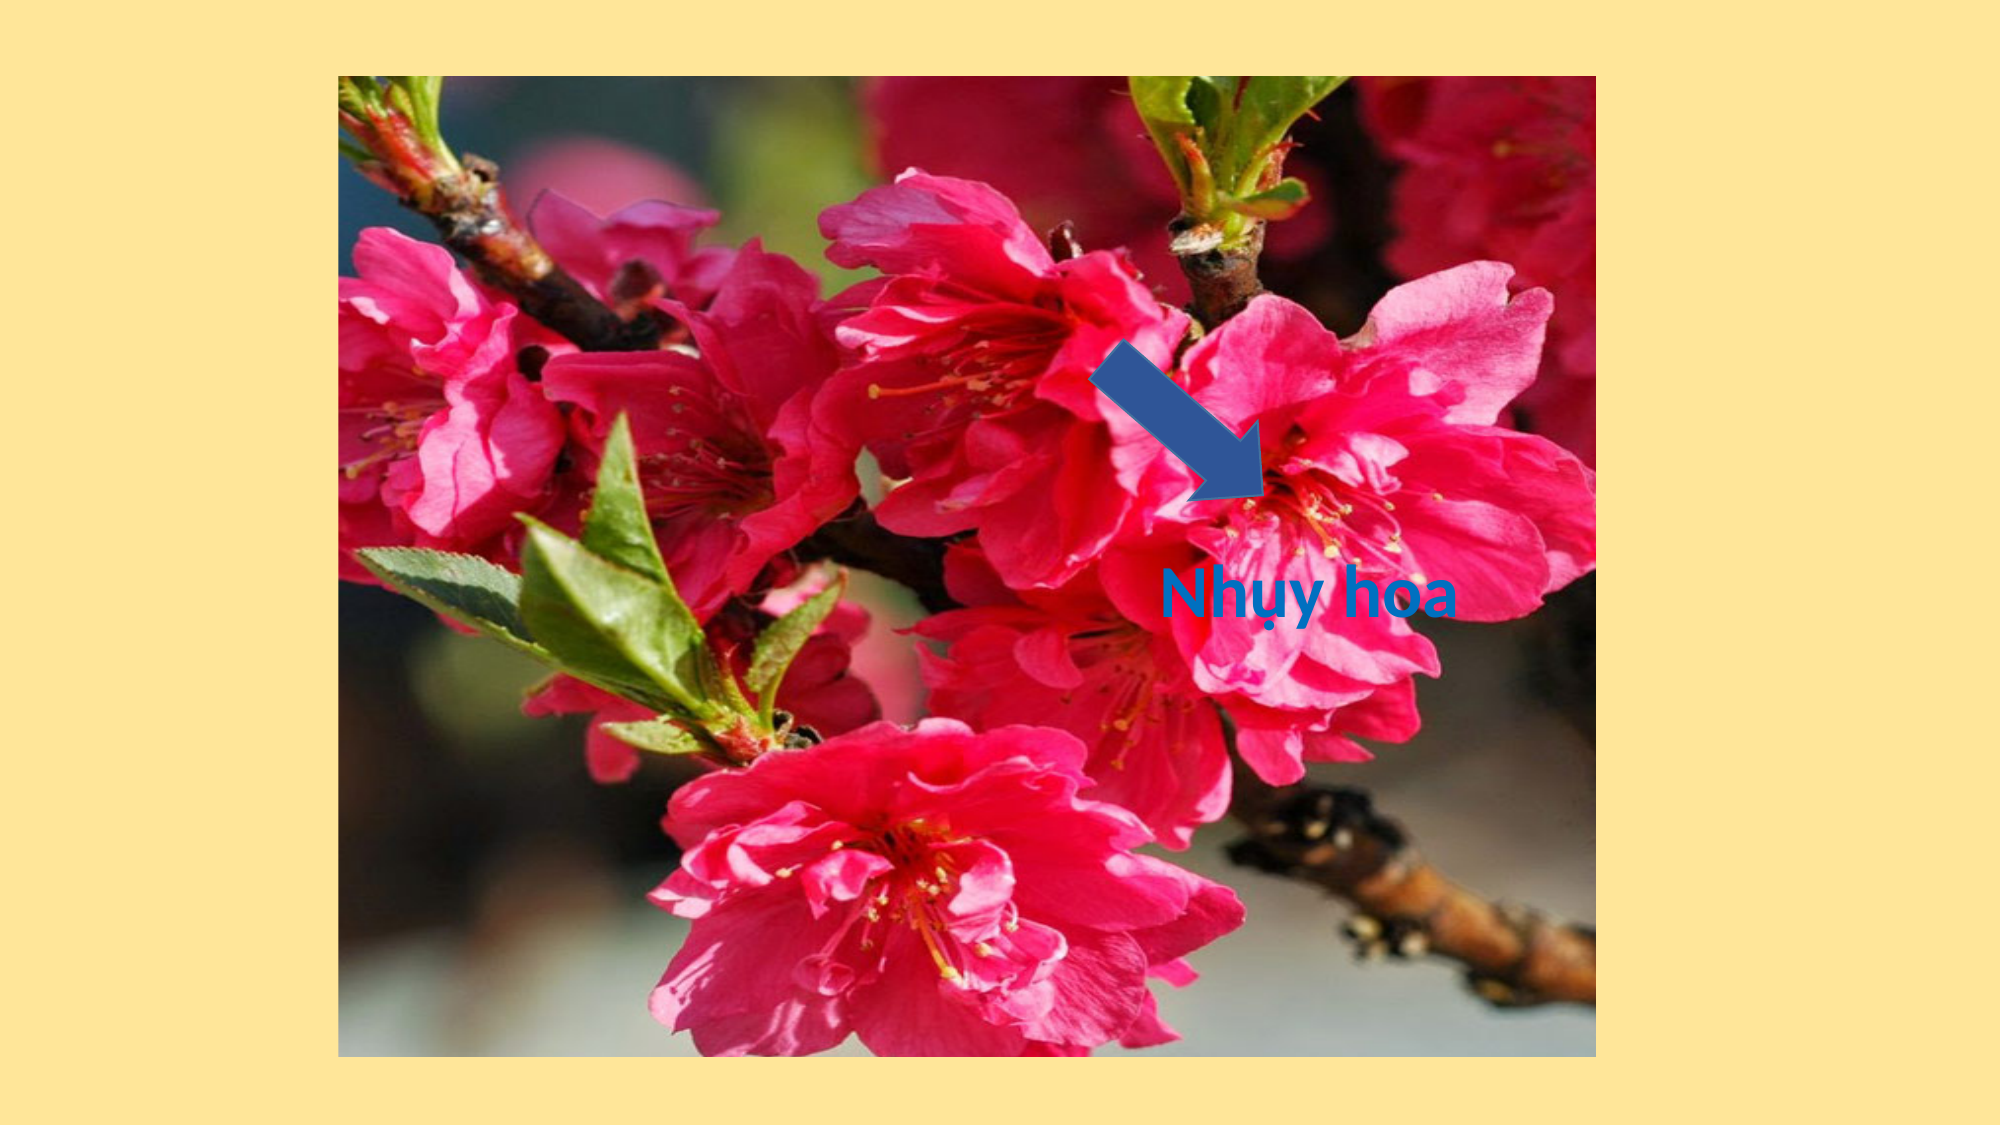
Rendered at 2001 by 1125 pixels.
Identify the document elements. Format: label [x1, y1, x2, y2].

list [338, 76, 1596, 1056]
